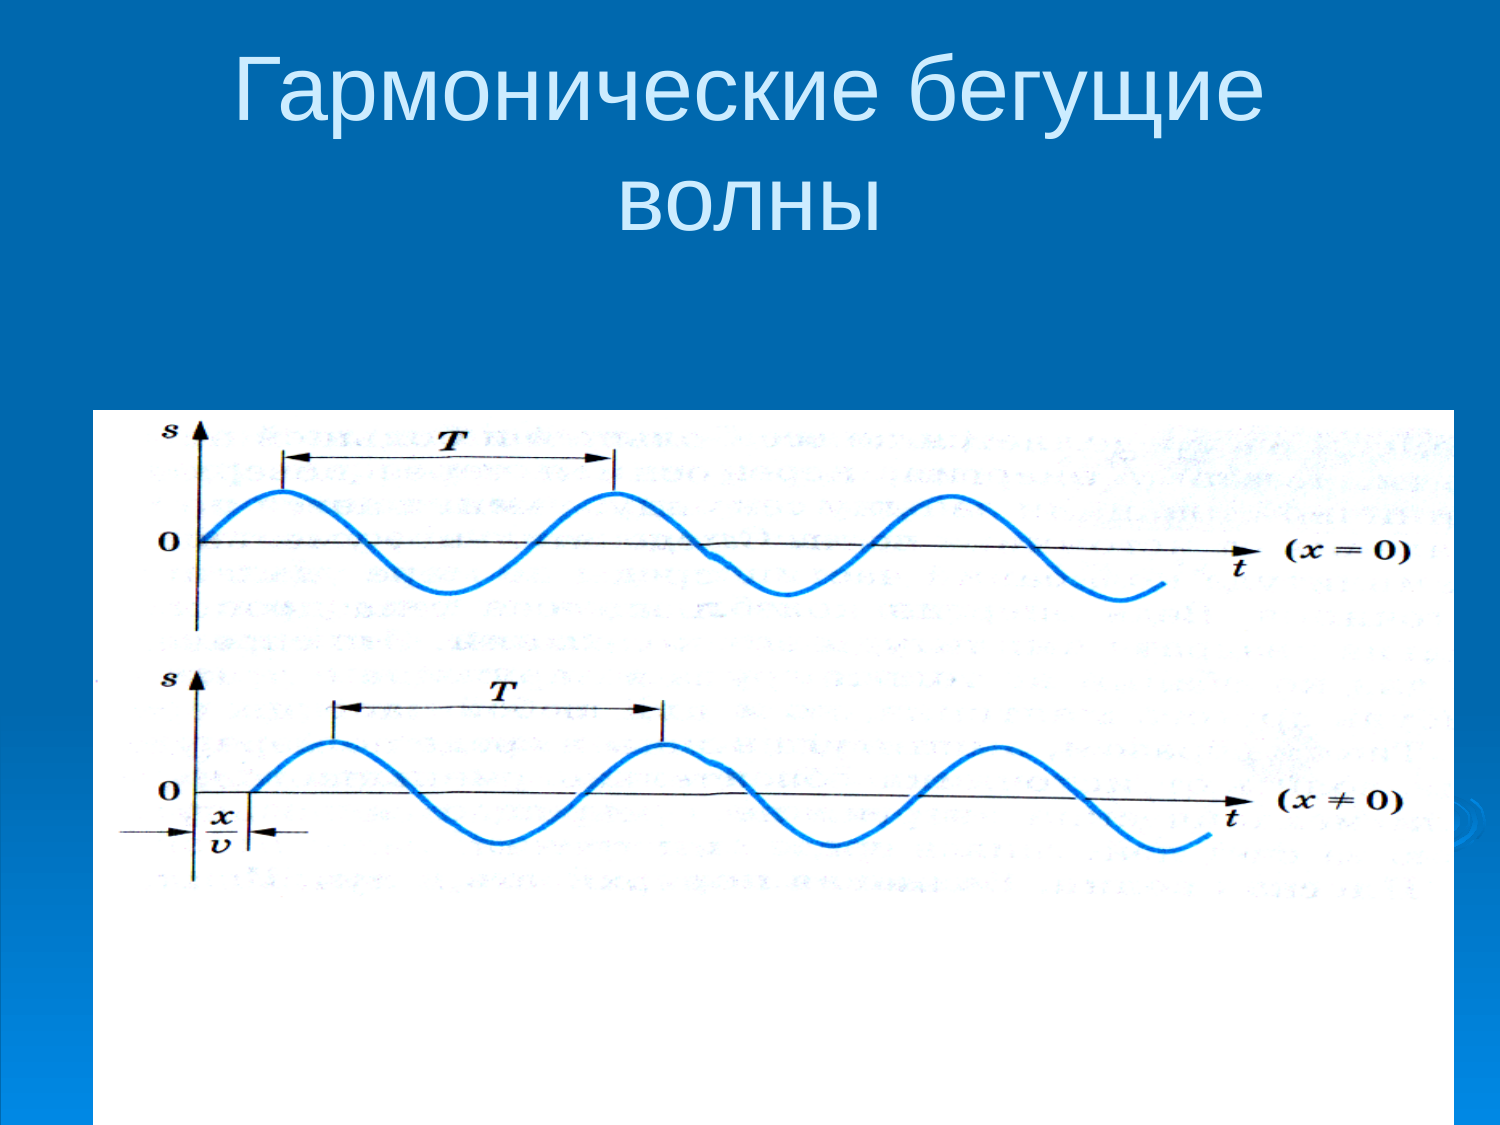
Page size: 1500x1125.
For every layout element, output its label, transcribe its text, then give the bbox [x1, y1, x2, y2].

picture [93, 409, 1454, 1125]
title Гармонические бегущие волны [74, 45, 1426, 233]
